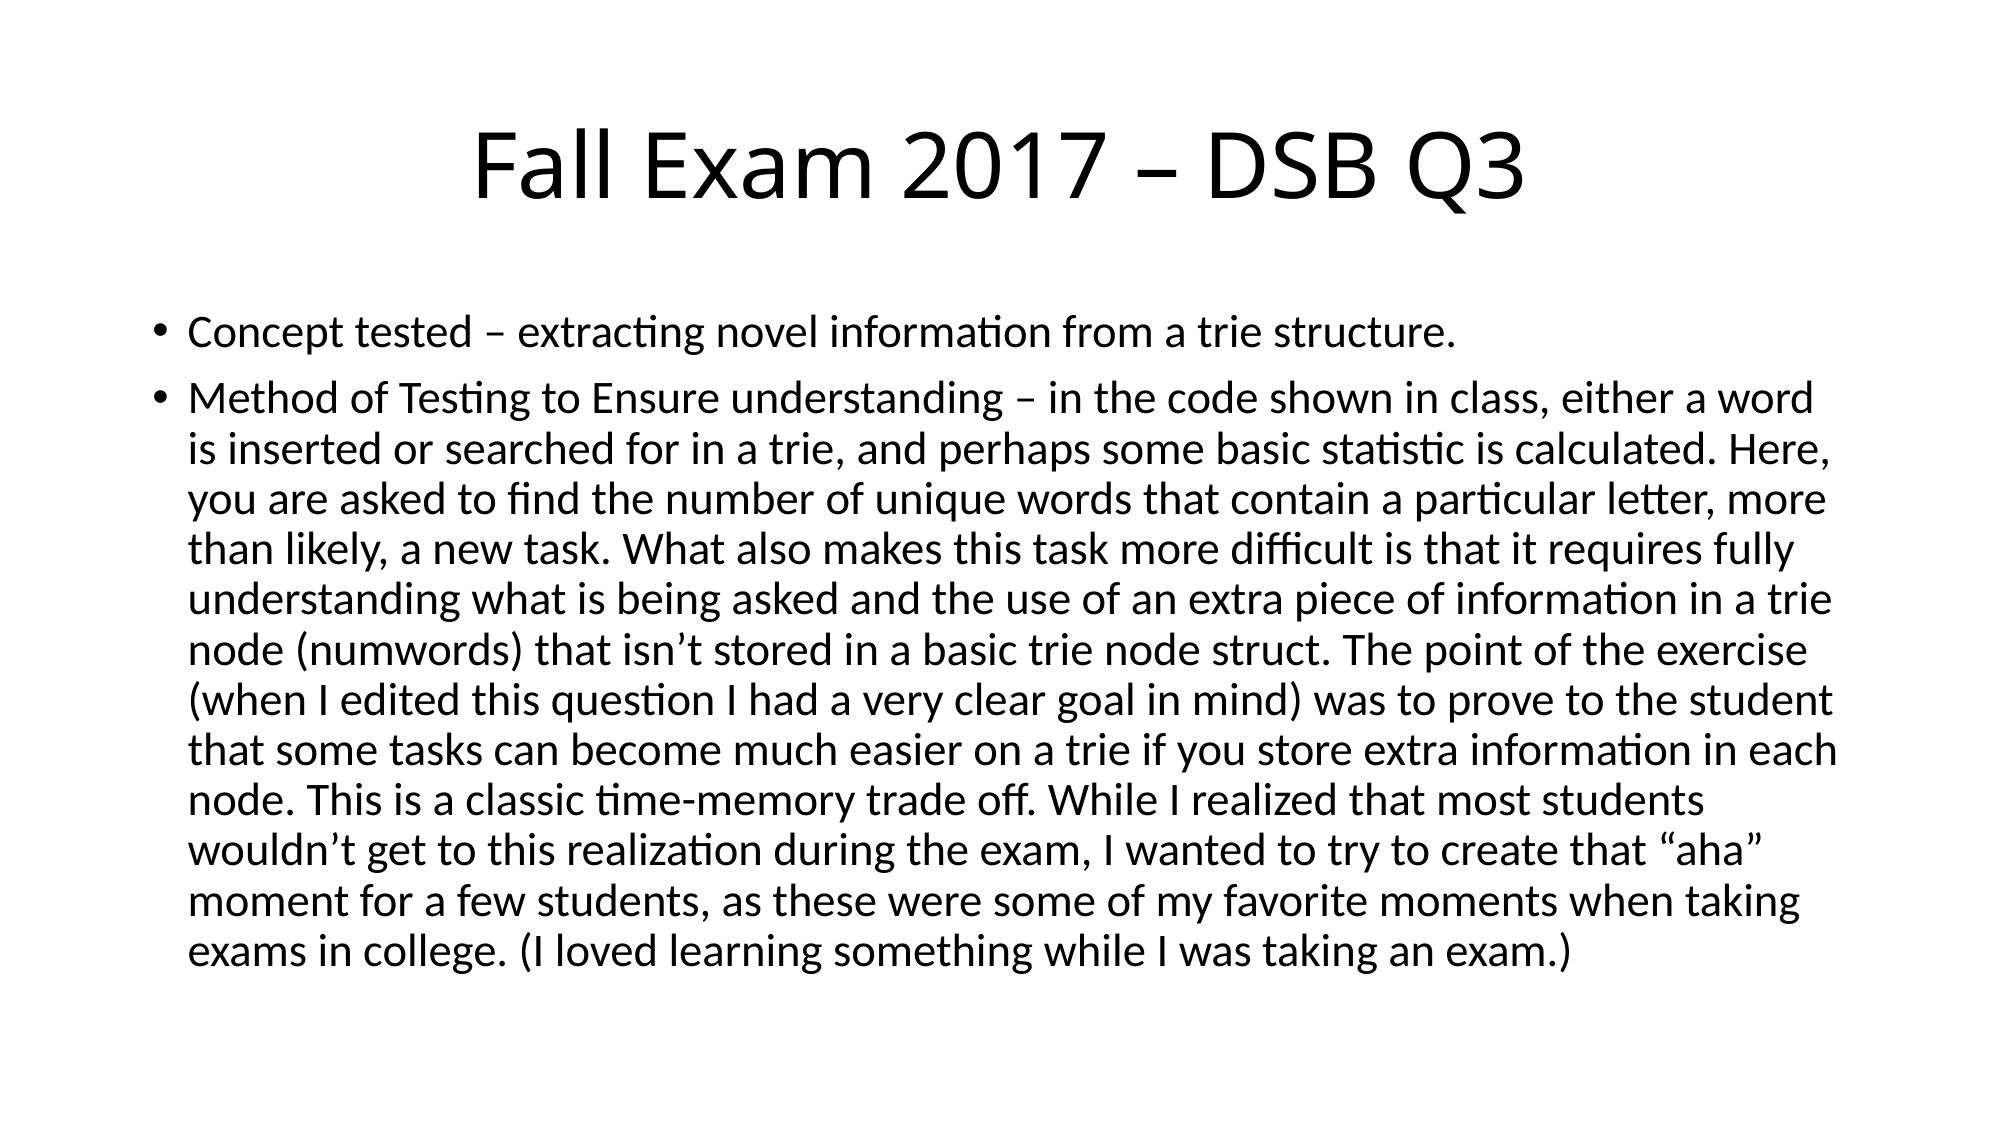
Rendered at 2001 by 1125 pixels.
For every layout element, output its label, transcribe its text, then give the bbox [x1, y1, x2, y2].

list Concept tested – extracting novel information from a trie structure. Method of Testing to Ensure understanding – in the code shown in class, either a word is inserted or searched for in a trie, and perhaps some basic statistic is calculated. Here, you are asked to find the number of unique words that contain a particular letter, more than likely, a new task. What also makes this task more difficult is that it requires fully understanding what is being asked and the use of an extra piece of information in a trie node (numwords) that isn’t stored in a basic trie node struct. The point of the exercise (when I edited this question I had a very clear goal in mind) was to prove to the student that some tasks can become much easier on a trie if you store extra information in each node. This is a classic time-memory trade off. While I realized that most students wouldn’t get to this realization during the exam, I wanted to try to create that “aha” moment for a few students, as these were some of my favorite moments when taking exams in college. (I loved learning something while I was taking an exam.) [137, 299, 1863, 1014]
title Fall Exam 2017 – DSB Q3 [137, 59, 1863, 278]
